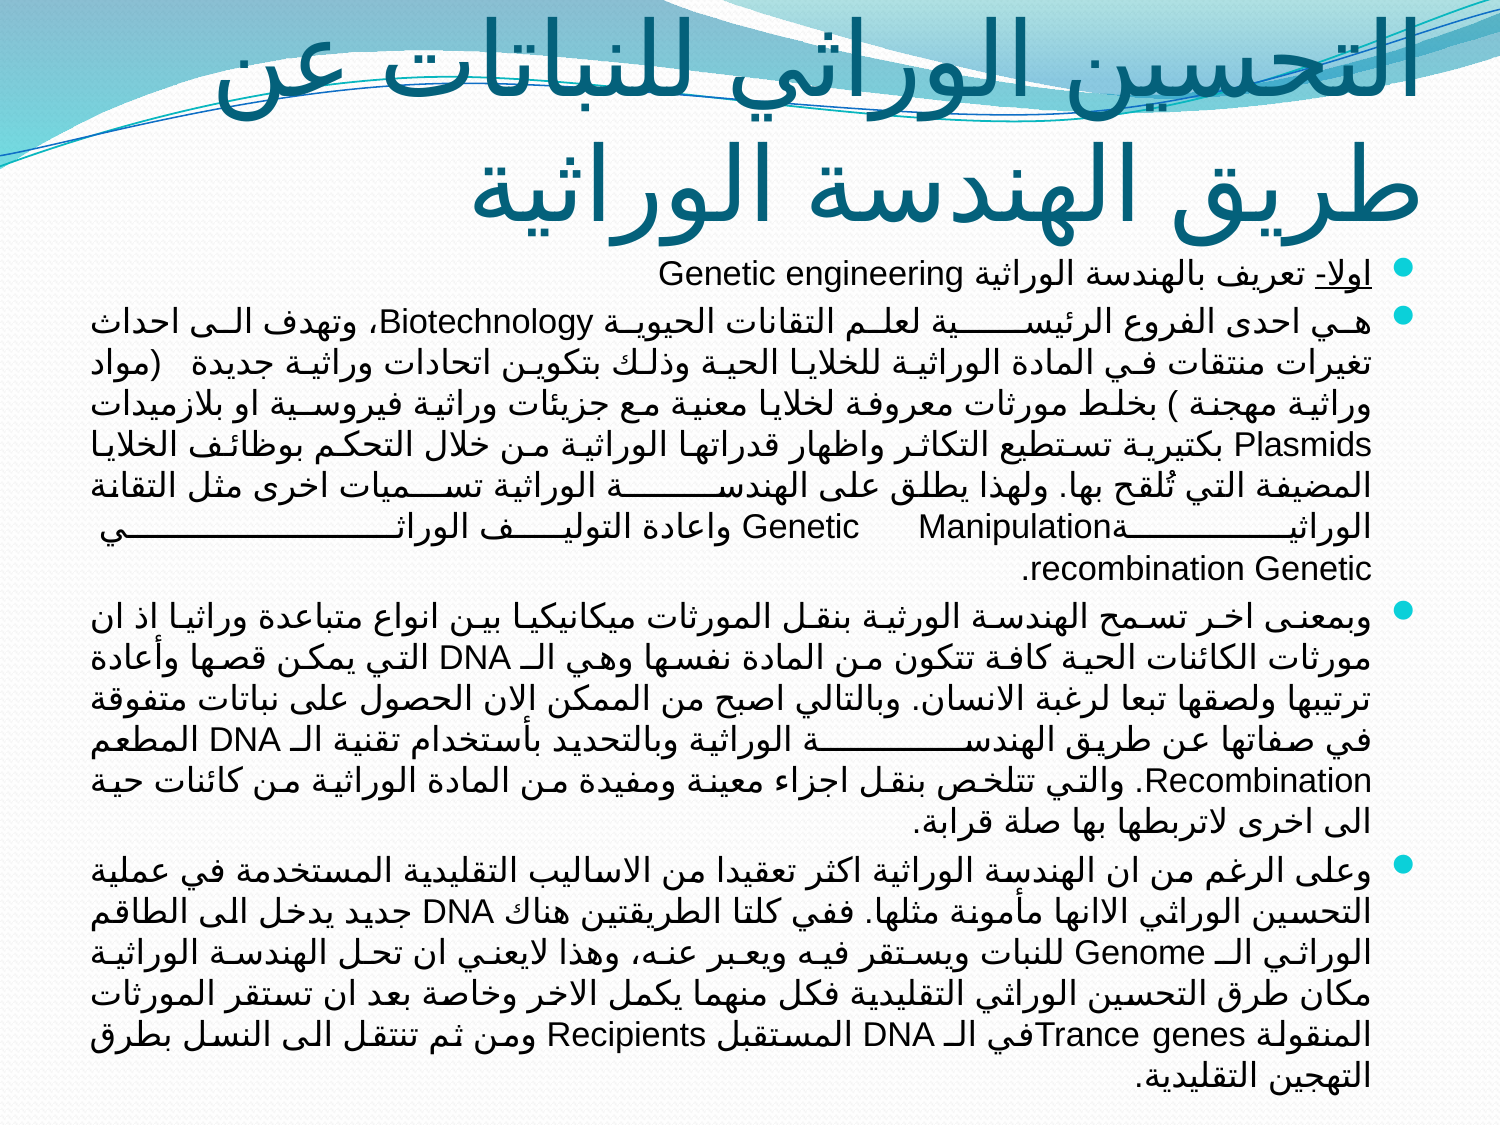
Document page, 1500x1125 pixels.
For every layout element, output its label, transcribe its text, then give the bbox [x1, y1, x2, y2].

list اولا- تعريف بالهندسة الوراثية Genetic engineering هي احدى الفروع الرئيســـــية لعلم التقانات الحيوية Biotechnology، وتهدف الى احداث تغيرات منتقات في المادة الوراثية للخلايا الحية وذلك بتكوين اتحادات وراثية جديدة (مواد وراثية مهجنة ) بخلط مورثات معروفة لخلايا معنية مع جزيئات وراثية فيروسـية او بلازميدات Plasmids بكتيرية تستطيع التكاثر واظهار قدراتها الوراثية من خلال التحكم بوظائف الخلايا المضيفة التي تُلقح بها. ولهذا يطلق على الهندســـــــــة الوراثية تســـميات اخرى مثل التقانة الوراثيـــــــــــةGenetic Manipulation واعادة التوليف الوراثــــــــــــــــــــــي recombination Genetic. وبمعنى اخر تسمح الهندسة الورثية بنقل المورثات ميكانيكيا بين انواع متباعدة وراثيا اذ ان مورثات الكائنات الحية كافة تتكون من المادة نفسها وهي الـ DNA التي يمكن قصها وأعادة ترتيبها ولصقها تبعا لرغبة الانسان. وبالتالي اصبح من الممكن الان الحصول على نباتات متفوقة في صفاتها عن طريق الهندســــــــــــــة الوراثية وبالتحديد بأستخدام تقنية الـ DNA المطعم Recombination. والتي تتلخص بنقل اجزاء معينة ومفيدة من المادة الوراثية من كائنات حية الى اخرى لاتربطها بها صلة قرابة. وعلى الرغم من ان الهندسة الوراثية اكثر تعقيدا من الاساليب التقليدية المستخدمة في عملية التحسين الوراثي الاانها مأمونة مثلها. ففي كلتا الطريقتين هناك DNA جديد يدخل الى الطاقم الوراثي الـ Genome للنبات ويستقر فيه ويعبر عنه، وهذا لايعني ان تحل الهندسة الوراثية مكان طرق التحسين الوراثي التقليدية فكل منهما يكمل الاخر وخاصة بعد ان تستقر المورثات المنقولة Trance genesفي الـ DNA المستقبل Recipients ومن ثم تنتقل الى النسل بطرق التهجين التقليدية. [75, 243, 1425, 1106]
title التحسين الوراثي للنباتات عن طريق الهندسة الوراثية [76, 54, 1427, 243]
